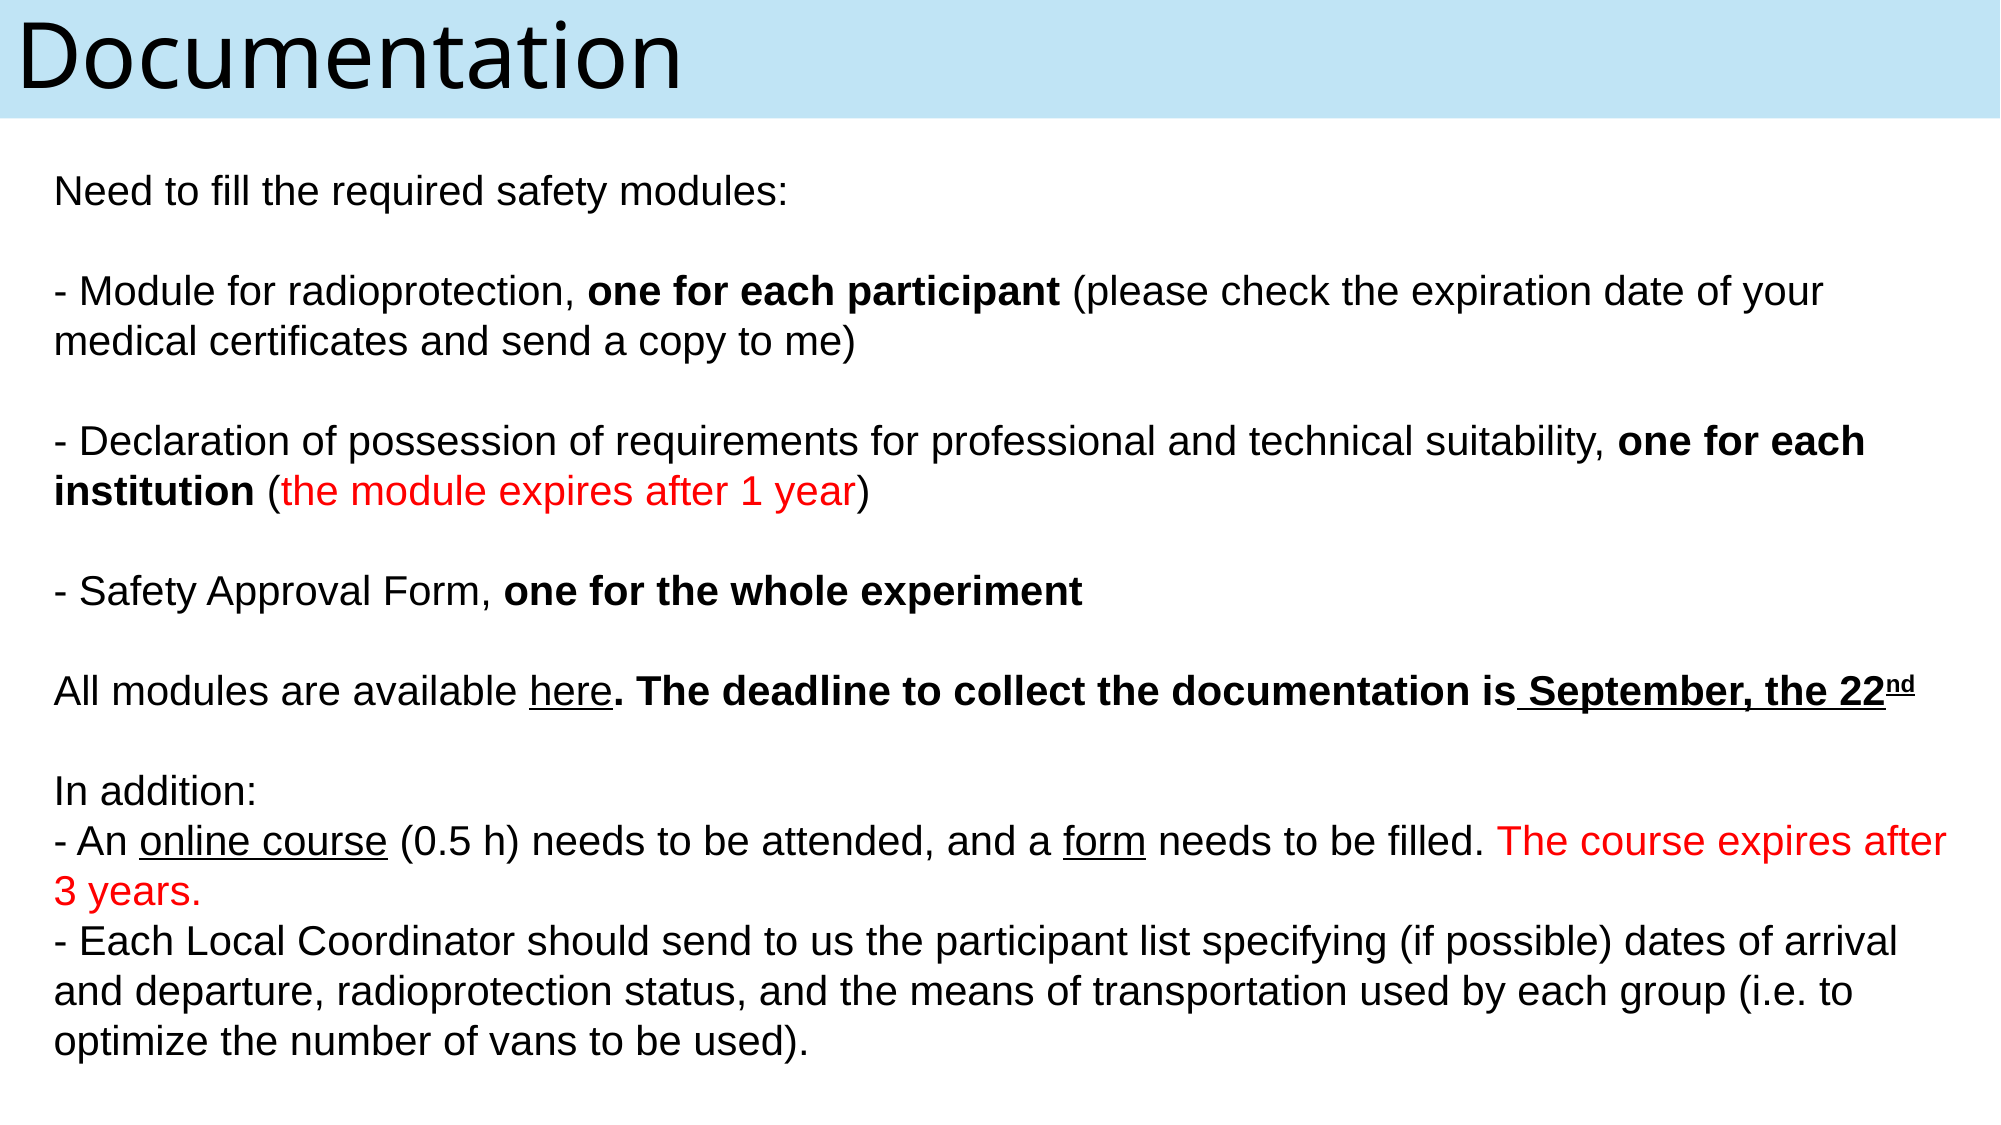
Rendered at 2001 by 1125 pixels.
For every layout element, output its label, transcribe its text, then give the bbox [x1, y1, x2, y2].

title Documentation [0, 0, 2000, 119]
text_box Need to fill the required safety modules: - Module for radioprotection, one for each participant (please check the expiration date of your medical certificates and send a copy to me) - Declaration of possession of requirements for professional and technical suitability, one for each institution (the module expires after 1 year) - Safety Approval Form, one for the whole experiment All modules are available here. The deadline to collect the documentation is September, the 22nd In addition: - An online course (0.5 h) needs to be attended, and a form needs to be filled. The course expires after 3 years. - Each Local Coordinator should send to us the participant list specifying (if possible) dates of arrival and departure, radioprotection status, and the means of transportation used by each group (i.e. to optimize the number of vans to be used). [38, 156, 1969, 1122]
